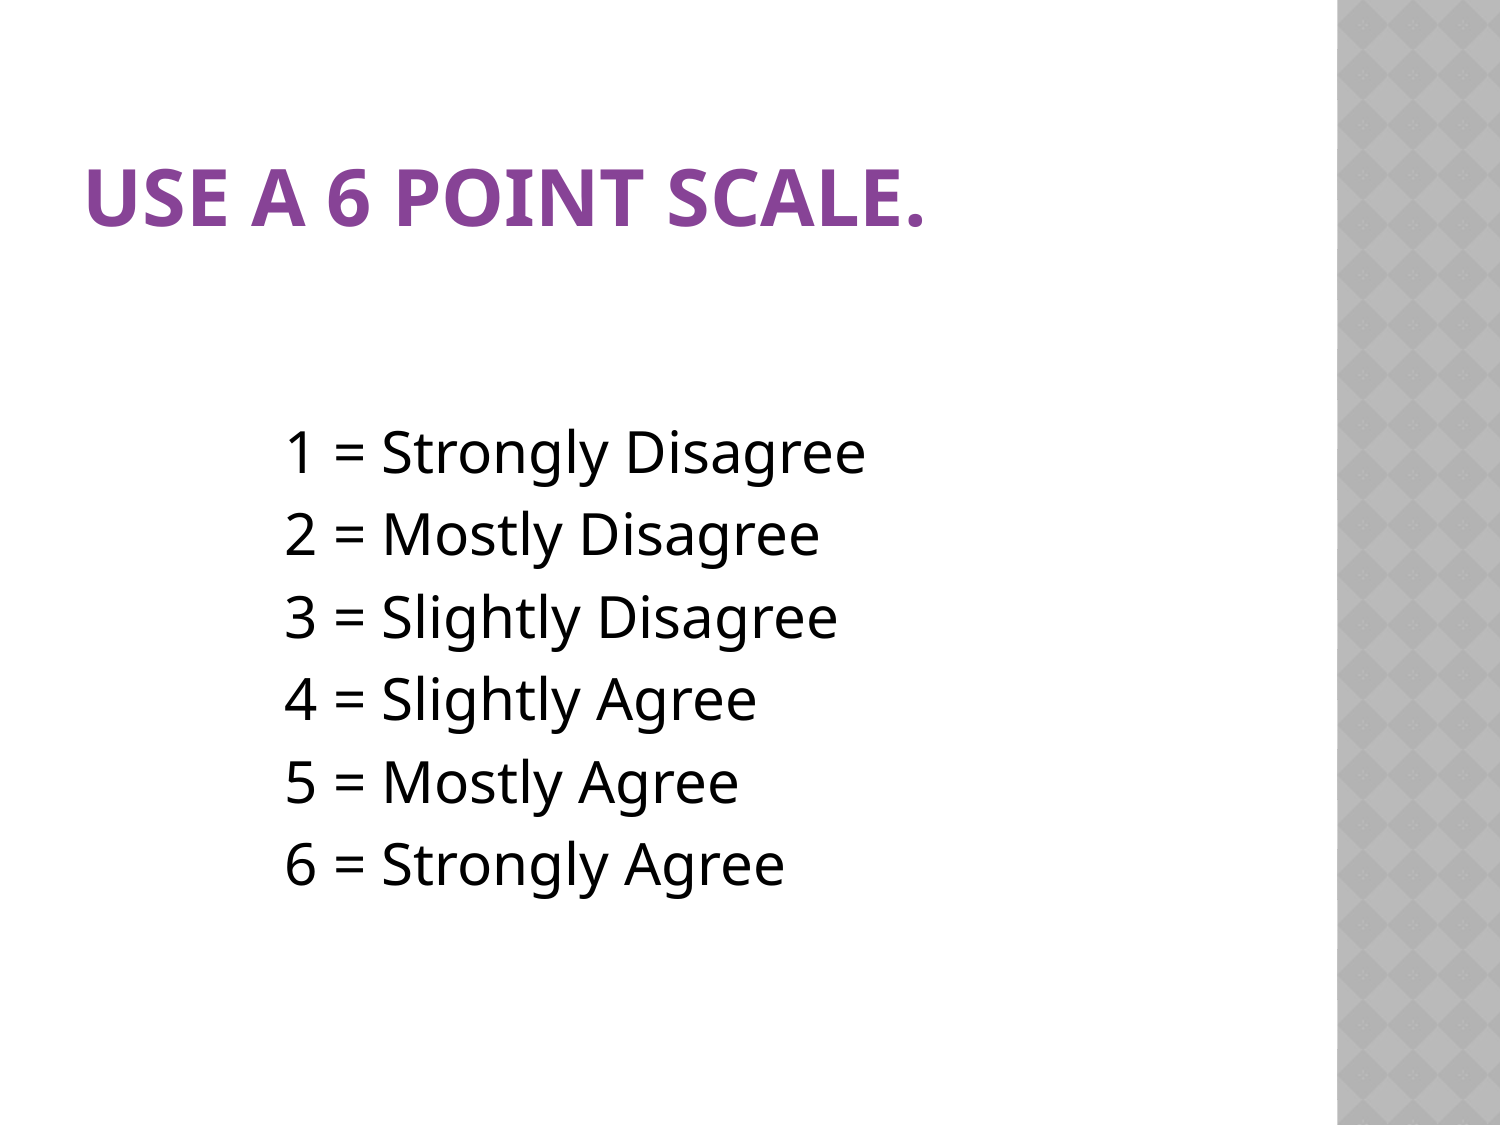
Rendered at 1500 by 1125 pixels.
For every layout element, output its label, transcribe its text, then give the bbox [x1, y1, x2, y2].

title Use A 6 POINT SCALE. [75, 52, 1263, 324]
list 1 = Strongly Disagree 2 = Mostly Disagree 3 = Slightly Disagree 4 = Slightly Agree 5 = Mostly Agree 6 = Strongly Agree [74, 324, 1263, 1026]
